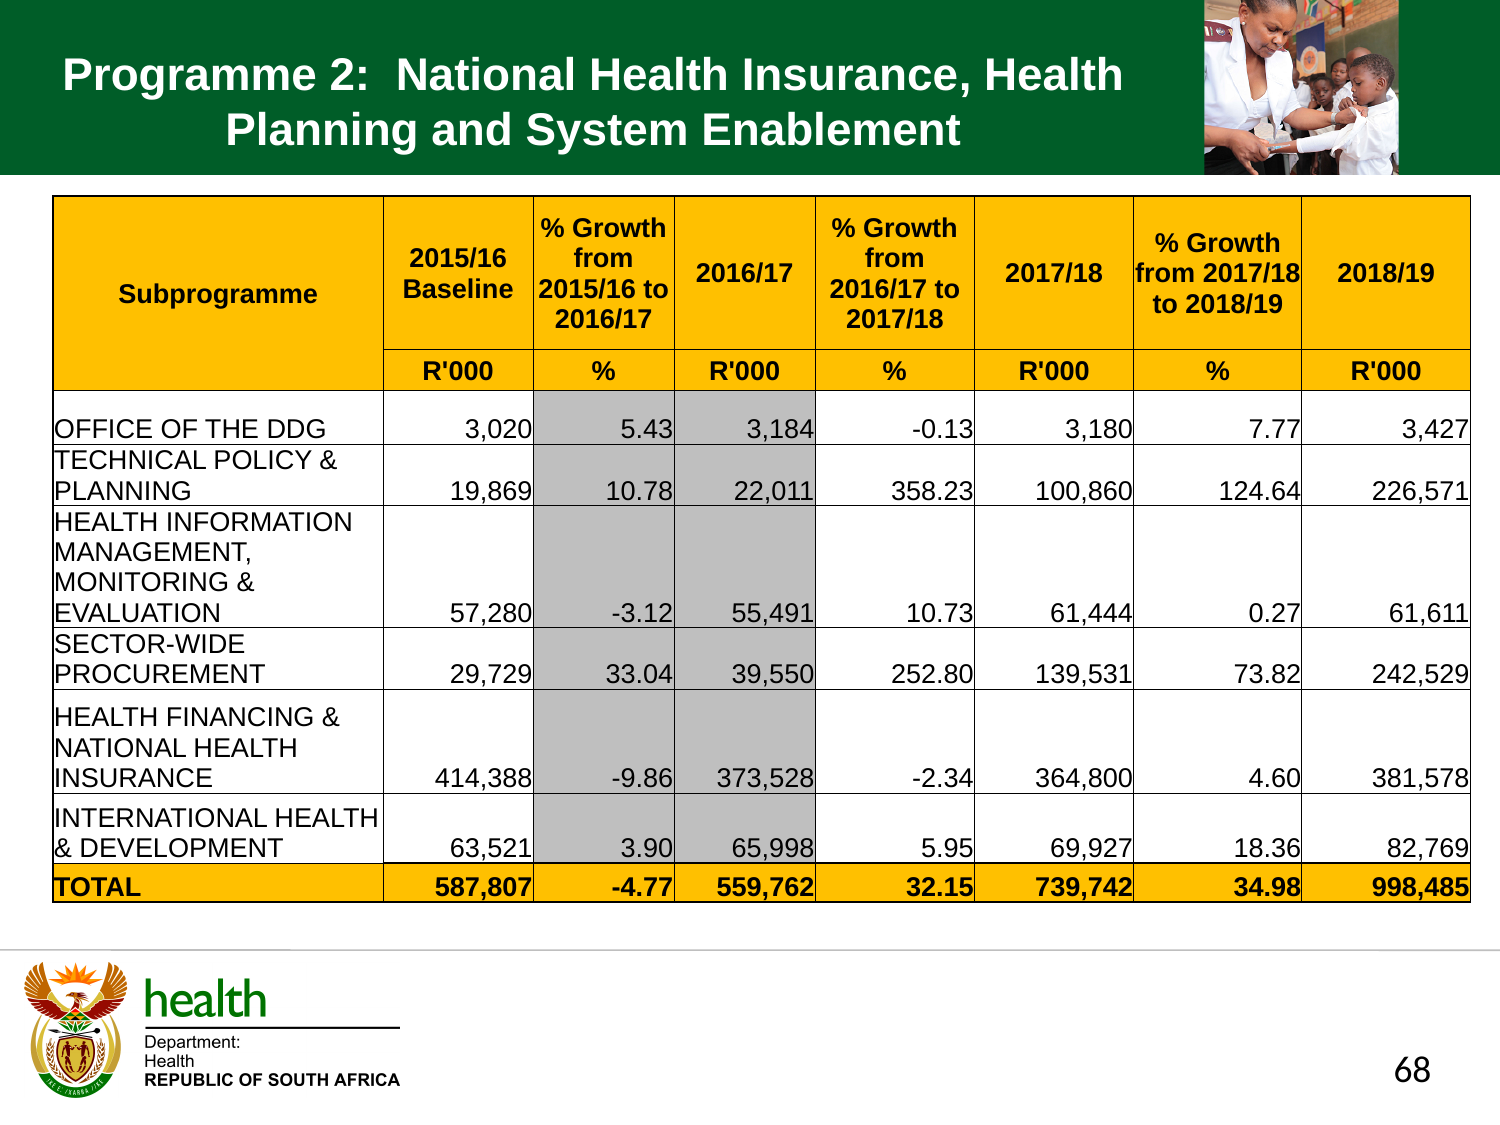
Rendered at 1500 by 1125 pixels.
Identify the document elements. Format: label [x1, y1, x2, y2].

table_cell [1134, 690, 1301, 793]
table_header [1134, 197, 1301, 349]
table_cell [534, 445, 674, 505]
table_cell [816, 445, 974, 505]
table_header [975, 197, 1133, 349]
table_cell [384, 864, 533, 901]
table_cell [816, 690, 974, 793]
table_cell [54, 794, 383, 863]
table_cell [975, 445, 1133, 505]
table_cell [816, 628, 974, 689]
table_cell [975, 350, 1133, 390]
table_cell [534, 350, 674, 390]
table_header [54, 197, 383, 390]
table_header [534, 197, 674, 349]
text_box [1074, 1037, 1463, 1103]
table_cell [975, 864, 1133, 901]
table_cell [534, 864, 674, 901]
table_cell [384, 628, 533, 689]
table_cell [534, 391, 674, 444]
table_cell [816, 506, 974, 627]
table_cell [1134, 864, 1301, 901]
table_cell [975, 690, 1133, 793]
table_cell [816, 391, 974, 444]
table_cell [1134, 506, 1301, 627]
table_header [816, 197, 974, 349]
table_cell [1302, 445, 1470, 505]
table_cell [675, 864, 815, 901]
table_cell [54, 445, 383, 505]
text_box [46, 187, 1397, 244]
table_cell [816, 864, 974, 901]
table_cell [1134, 350, 1301, 390]
table_header [384, 197, 533, 349]
table_cell [534, 794, 674, 862]
table_cell [384, 350, 533, 390]
table_cell [675, 506, 815, 627]
table_cell [1302, 690, 1470, 793]
table_cell [975, 506, 1133, 627]
table_cell [816, 350, 974, 390]
table_cell [675, 391, 815, 444]
table_cell [675, 628, 815, 689]
text_box [490, 947, 752, 1125]
table_cell [1302, 628, 1470, 689]
table_cell [675, 445, 815, 505]
table_cell [384, 391, 533, 444]
table_cell [384, 690, 533, 793]
table_cell [1302, 506, 1470, 627]
picture [24, 962, 400, 1098]
table_cell [1302, 391, 1470, 444]
table_cell [384, 506, 533, 627]
table_cell [675, 690, 815, 793]
table_cell [975, 391, 1133, 444]
table_cell [1134, 628, 1301, 689]
table_cell [54, 506, 383, 627]
table_cell [534, 628, 674, 689]
table_cell [1302, 794, 1470, 862]
table_cell [675, 794, 815, 862]
table_cell [54, 628, 383, 689]
table_cell [1134, 391, 1301, 444]
table_cell [54, 391, 383, 444]
table_cell [1302, 864, 1470, 901]
table_cell [816, 794, 974, 862]
table_cell [1134, 445, 1301, 505]
table_cell [54, 690, 383, 793]
picture [1204, 0, 1399, 175]
table_cell [675, 350, 815, 390]
table_cell [384, 445, 533, 505]
table_header [675, 197, 815, 349]
table_cell [534, 690, 674, 793]
table_cell [975, 794, 1133, 862]
table_cell [1134, 794, 1301, 862]
table_cell [384, 794, 533, 862]
table_cell [54, 864, 383, 901]
table_header [1302, 197, 1470, 349]
text_box [0, 0, 1188, 163]
table_cell [534, 506, 674, 627]
table_cell [1302, 350, 1470, 390]
table_cell [975, 628, 1133, 689]
